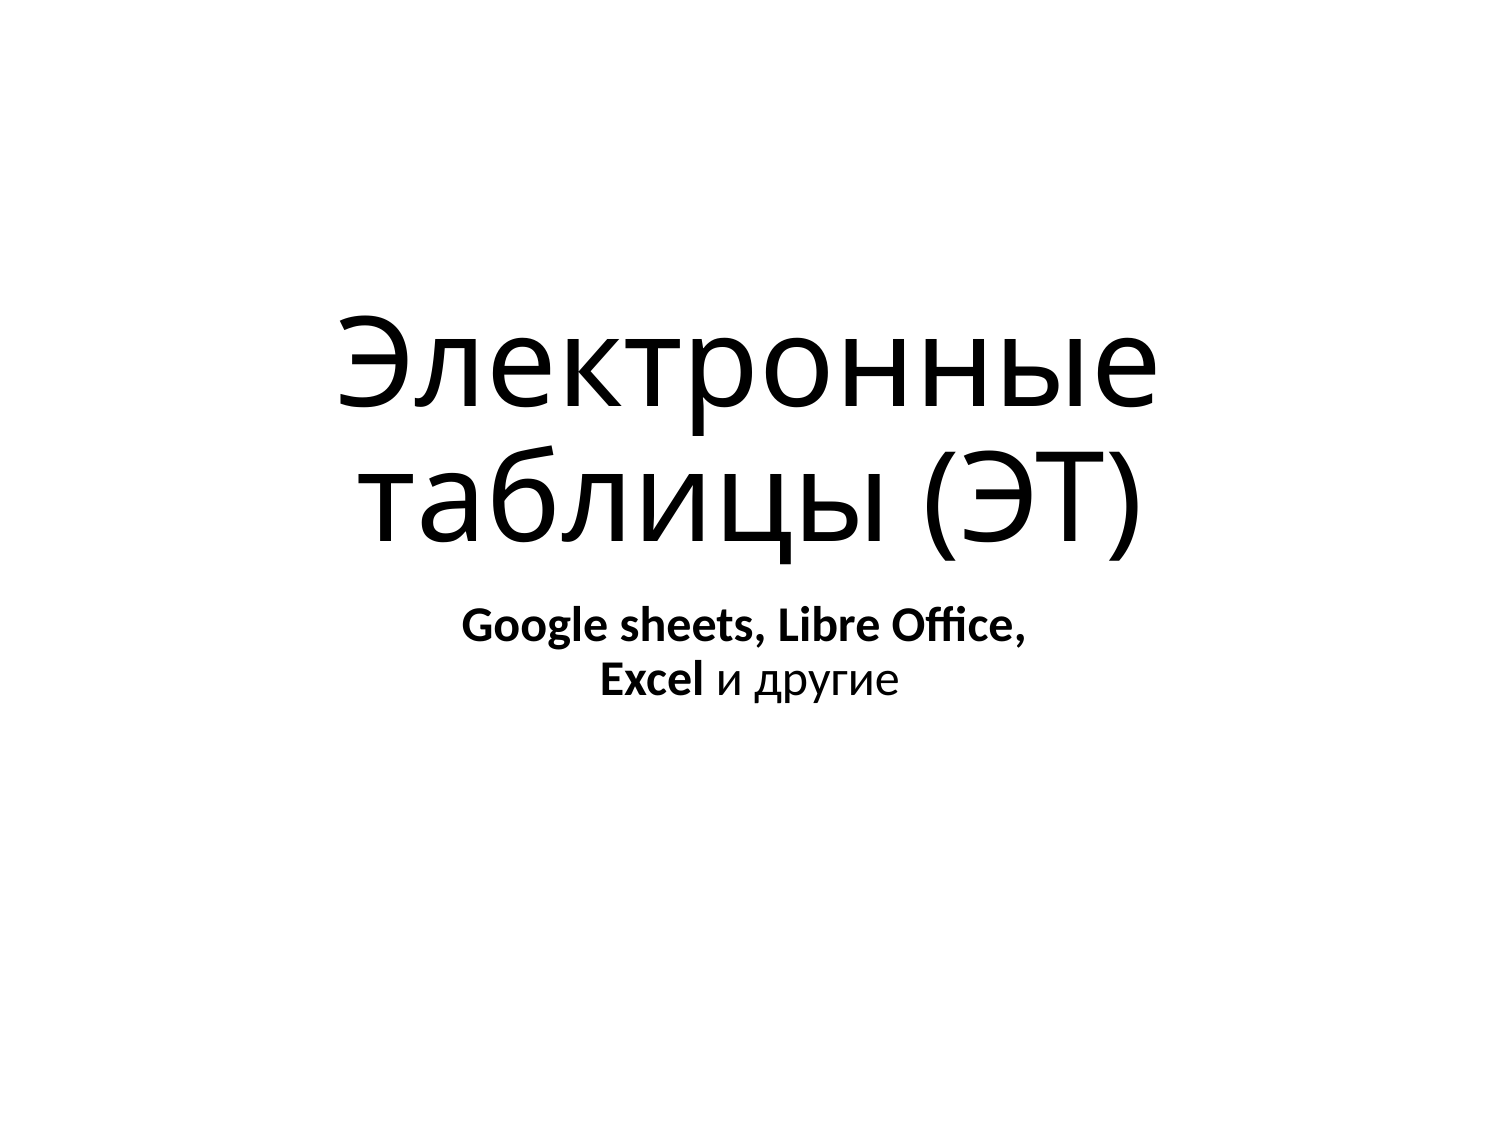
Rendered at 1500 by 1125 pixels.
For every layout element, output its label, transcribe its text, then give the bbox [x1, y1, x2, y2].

subtitle Google sheets, Libre Office, Excel и другие [187, 590, 1313, 863]
title Электронные таблицы (ЭТ) [112, 184, 1388, 576]
